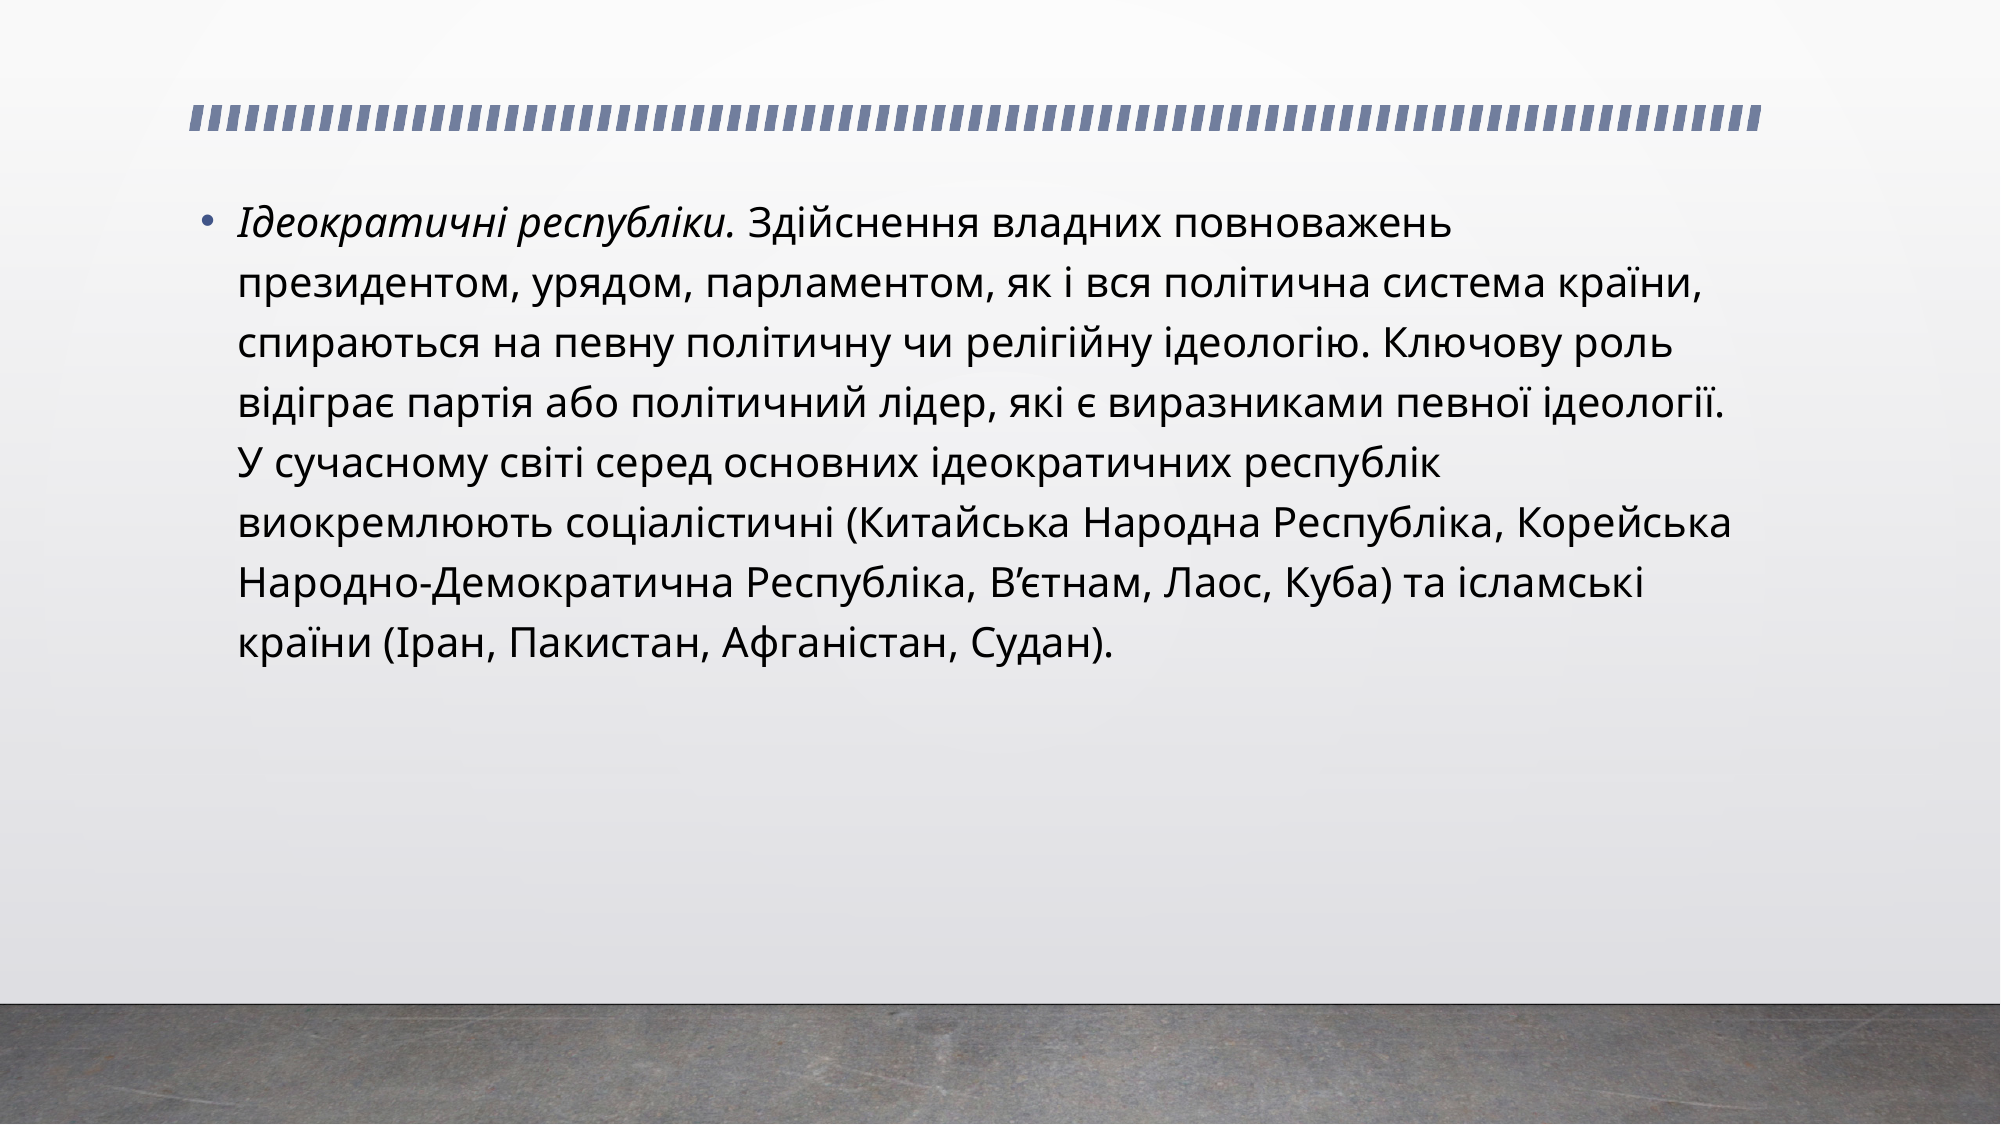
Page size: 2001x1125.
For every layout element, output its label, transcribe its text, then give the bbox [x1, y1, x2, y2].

picture [0, 1004, 2000, 1124]
list Ідеократичні республіки. Здійснення владних повноважень президентом, урядом, парламентом, як і вся політична система країни, спираються на певну політичну чи релігійну ідеологію. Ключову роль відіграє партія або політичний лідер, які є виразниками певної ідеології. У сучасному світі серед основних ідеократичних республік виокремлюють соціалістичні (Китайська Народна Республіка, Корейська Народно-Демократична Республіка, В’єтнам, Лаос, Куба) та ісламські країни (Іран, Пакистан, Афганістан, Судан). [185, 178, 1761, 897]
